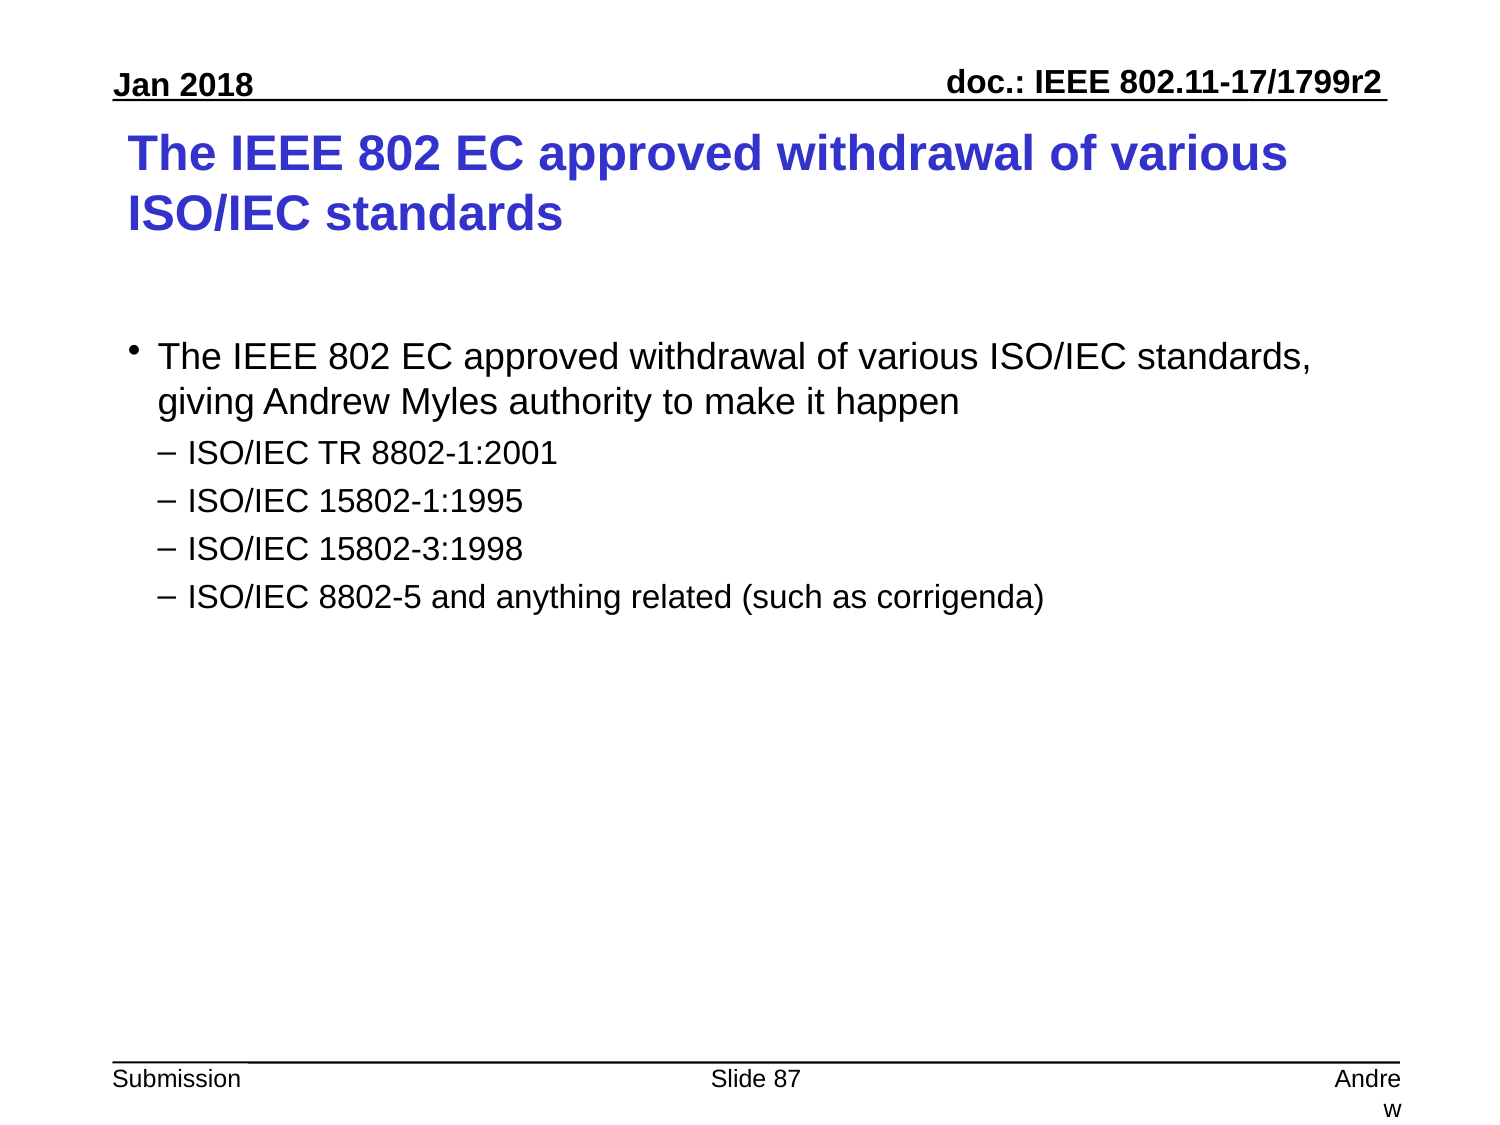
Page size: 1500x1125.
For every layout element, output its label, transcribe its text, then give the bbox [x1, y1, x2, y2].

slide_number Slide 87 [709, 1061, 803, 1093]
footer Andrew Myles, Cisco [1320, 1061, 1402, 1093]
title The IEEE 802 EC approved withdrawal of various ISO/IEC standards [112, 112, 1388, 288]
list The IEEE 802 EC approved withdrawal of various ISO/IEC standards, giving Andrew Myles authority to make it happen ISO/IEC TR 8802-1:2001 ISO/IEC 15802-1:1995 ISO/IEC 15802-3:1998 ISO/IEC 8802-5 and anything related (such as corrigenda) [112, 324, 1388, 1000]
